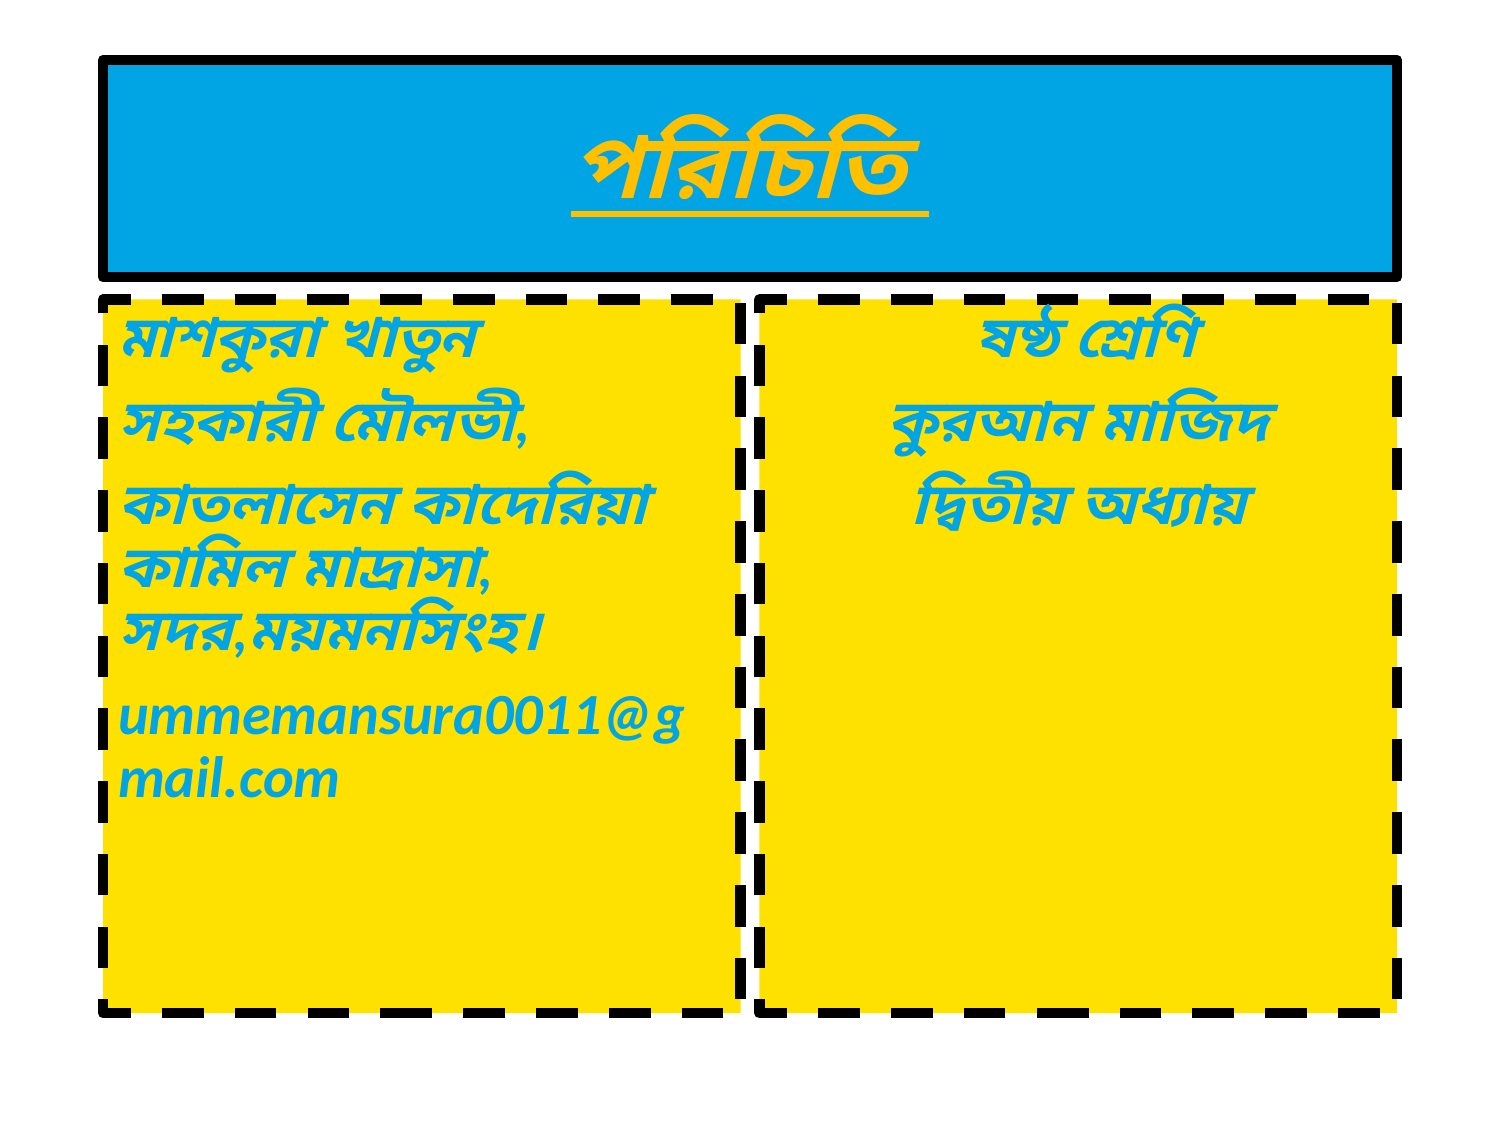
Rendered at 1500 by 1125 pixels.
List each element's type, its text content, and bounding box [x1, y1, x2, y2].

title পরিচিতি [103, 59, 1397, 278]
list ষষ্ঠ শ্রেণি কুরআন মাজিদ দ্বিতীয় অধ্যায় [759, 299, 1397, 1014]
list মাশকুরা খাতুন সহকারী মৌলভী, কাতলাসেন কাদেরিয়া কামিল মাদ্রাসা, সদর,ময়মনসিংহ। ummemansura0011@gmail.com [103, 299, 741, 1014]
